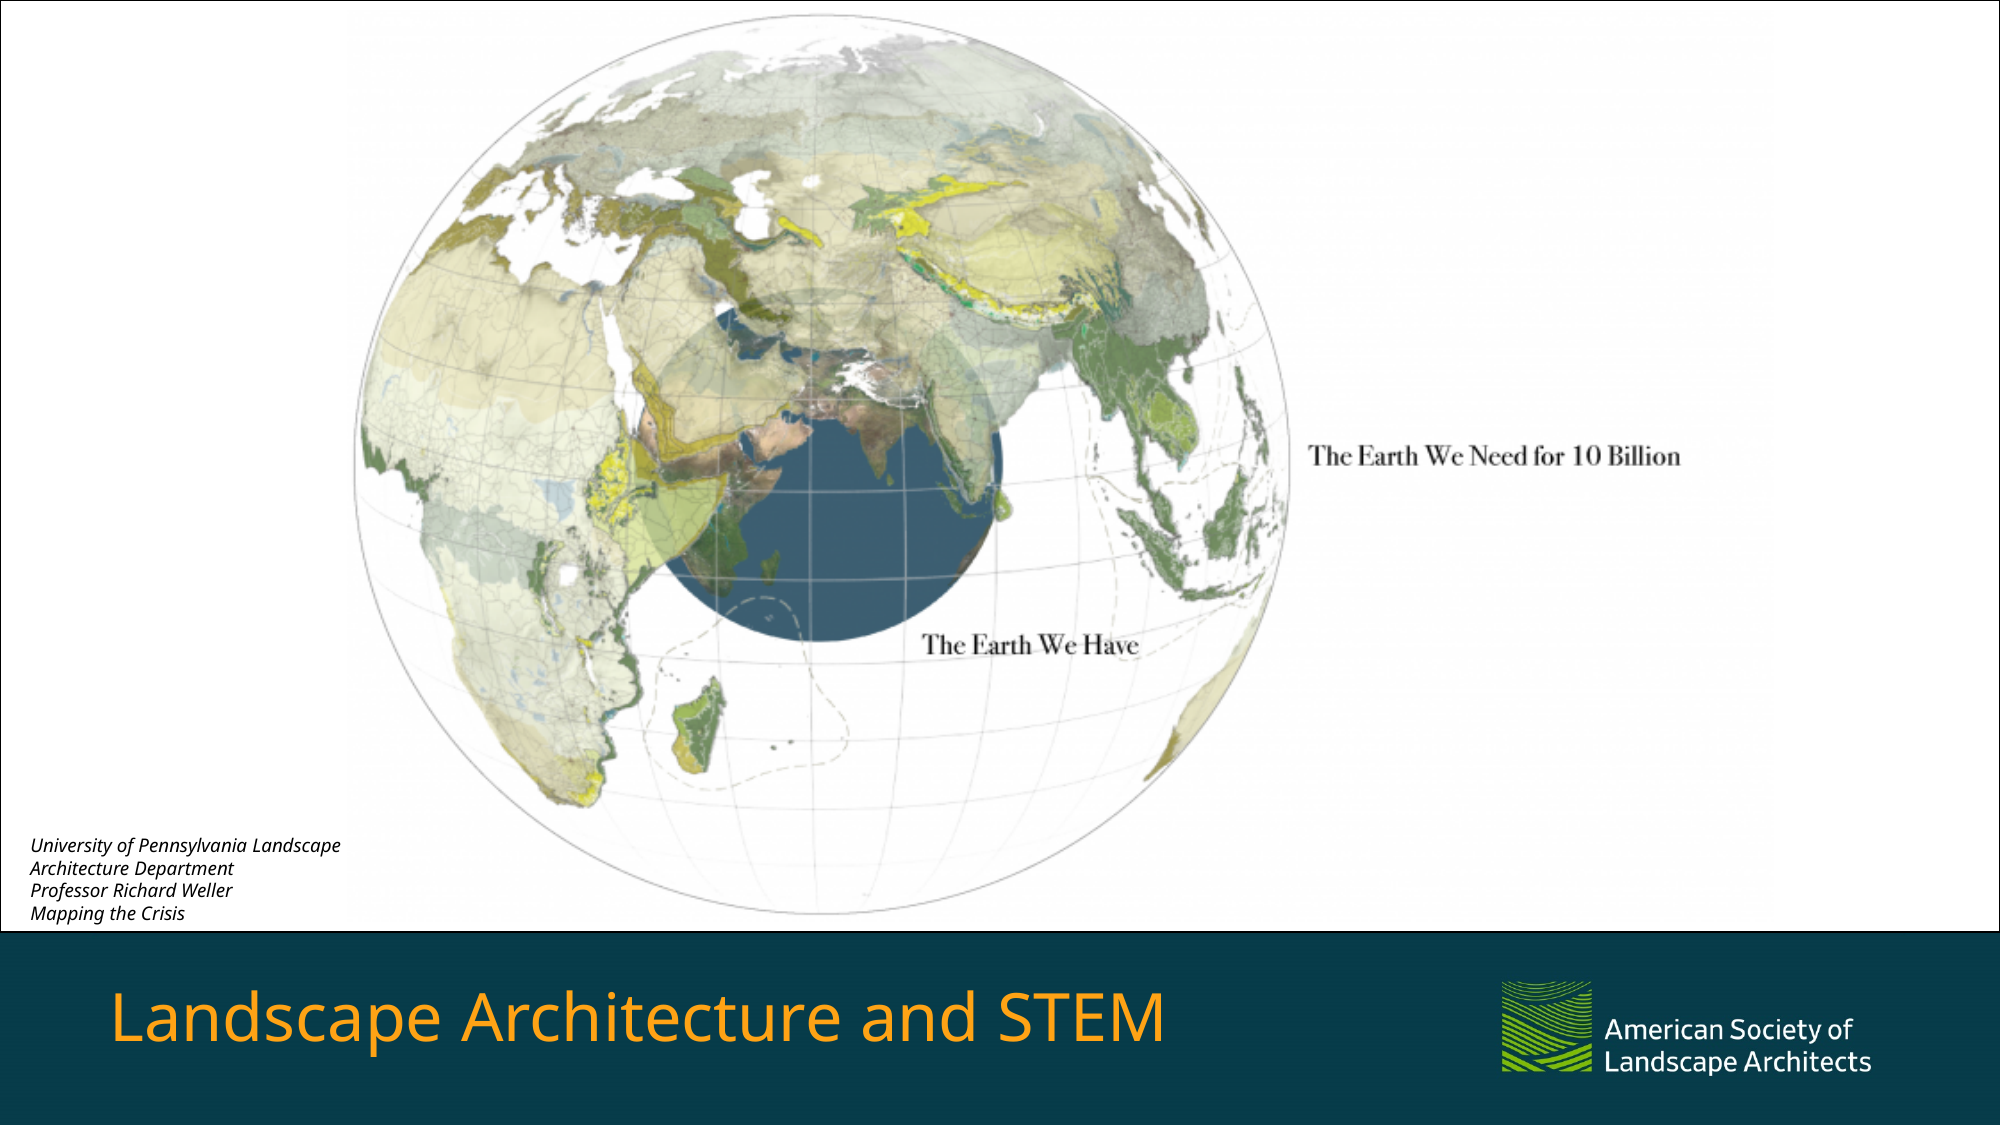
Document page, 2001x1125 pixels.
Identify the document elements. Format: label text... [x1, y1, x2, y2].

text_box [0, 0, 2000, 933]
picture [0, 933, 2000, 1125]
picture [347, 10, 1774, 922]
text_box University of Pennsylvania Landscape Architecture Department Professor Richard Weller Mapping the Crisis [15, 826, 550, 932]
text_box Landscape Architecture and STEM [94, 967, 1777, 1063]
